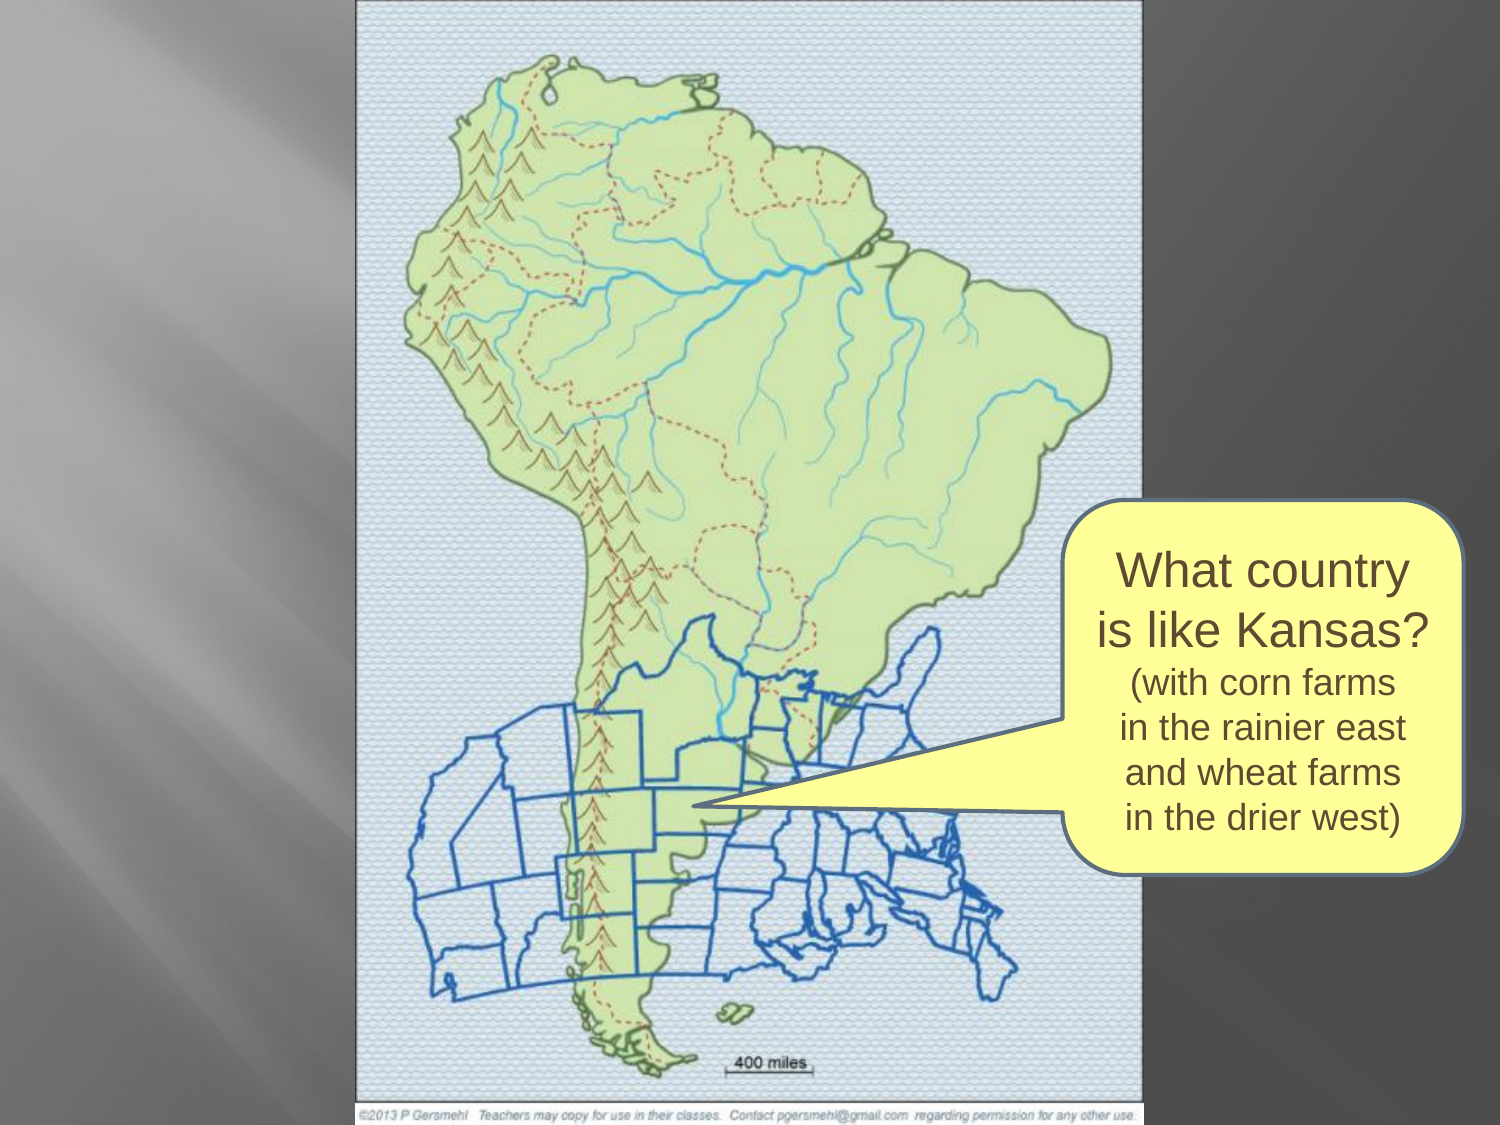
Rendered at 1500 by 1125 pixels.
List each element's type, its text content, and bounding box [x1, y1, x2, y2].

picture [355, 0, 1145, 1125]
text_box What country is like Kansas? (with corn farms in the rainier east and wheat farms in the drier west) [1187, 497, 1466, 878]
